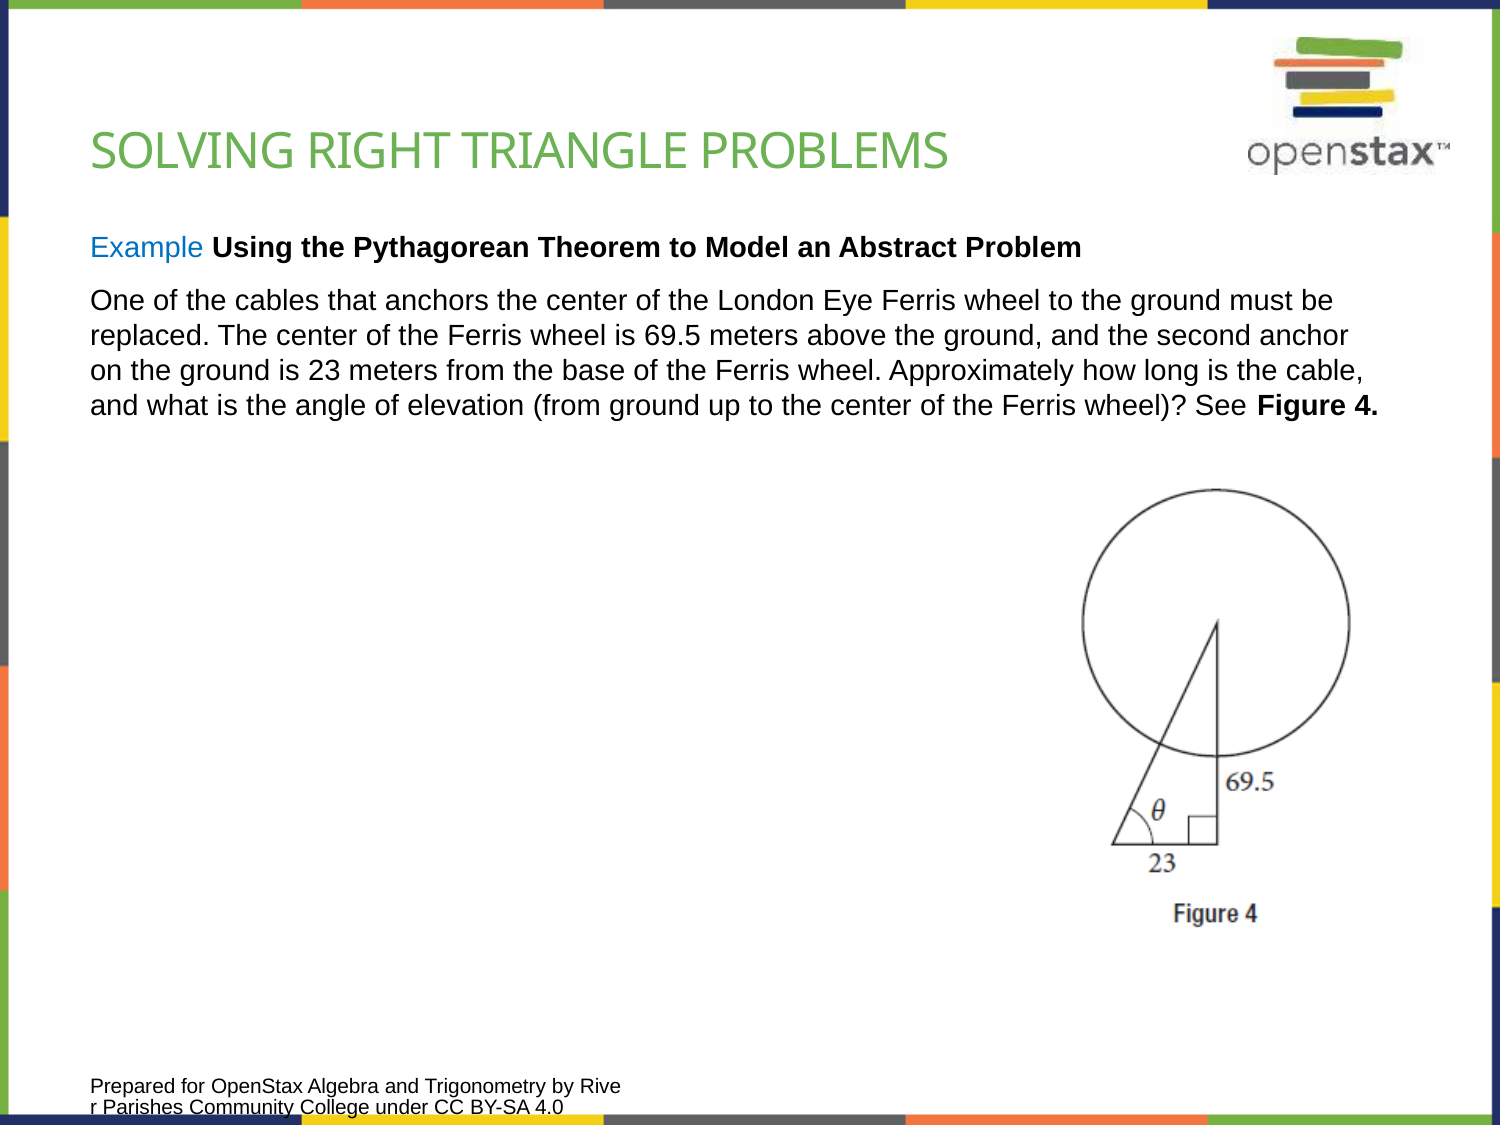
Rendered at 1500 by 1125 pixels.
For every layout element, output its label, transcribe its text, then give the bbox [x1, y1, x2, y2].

footer Prepared for OpenStax Algebra and Trigonometry by River Parishes Community College under CC BY-SA 4.0 [75, 1065, 638, 1112]
title Solving Right Triangle Problems [75, 39, 1398, 186]
list Example Using the Pythagorean Theorem to Model an Abstract Problem One of the cables that anchors the center of the London Eye Ferris wheel to the ground must be replaced. The center of the Ferris wheel is 69.5 meters above the ground, and the second anchor on the ground is 23 meters from the base of the Ferris wheel. Approximately how long is the cable, and what is the angle of elevation (from ground up to the center of the Ferris wheel)? See Figure 4. [75, 220, 1398, 986]
picture [0, 0, 1500, 1125]
